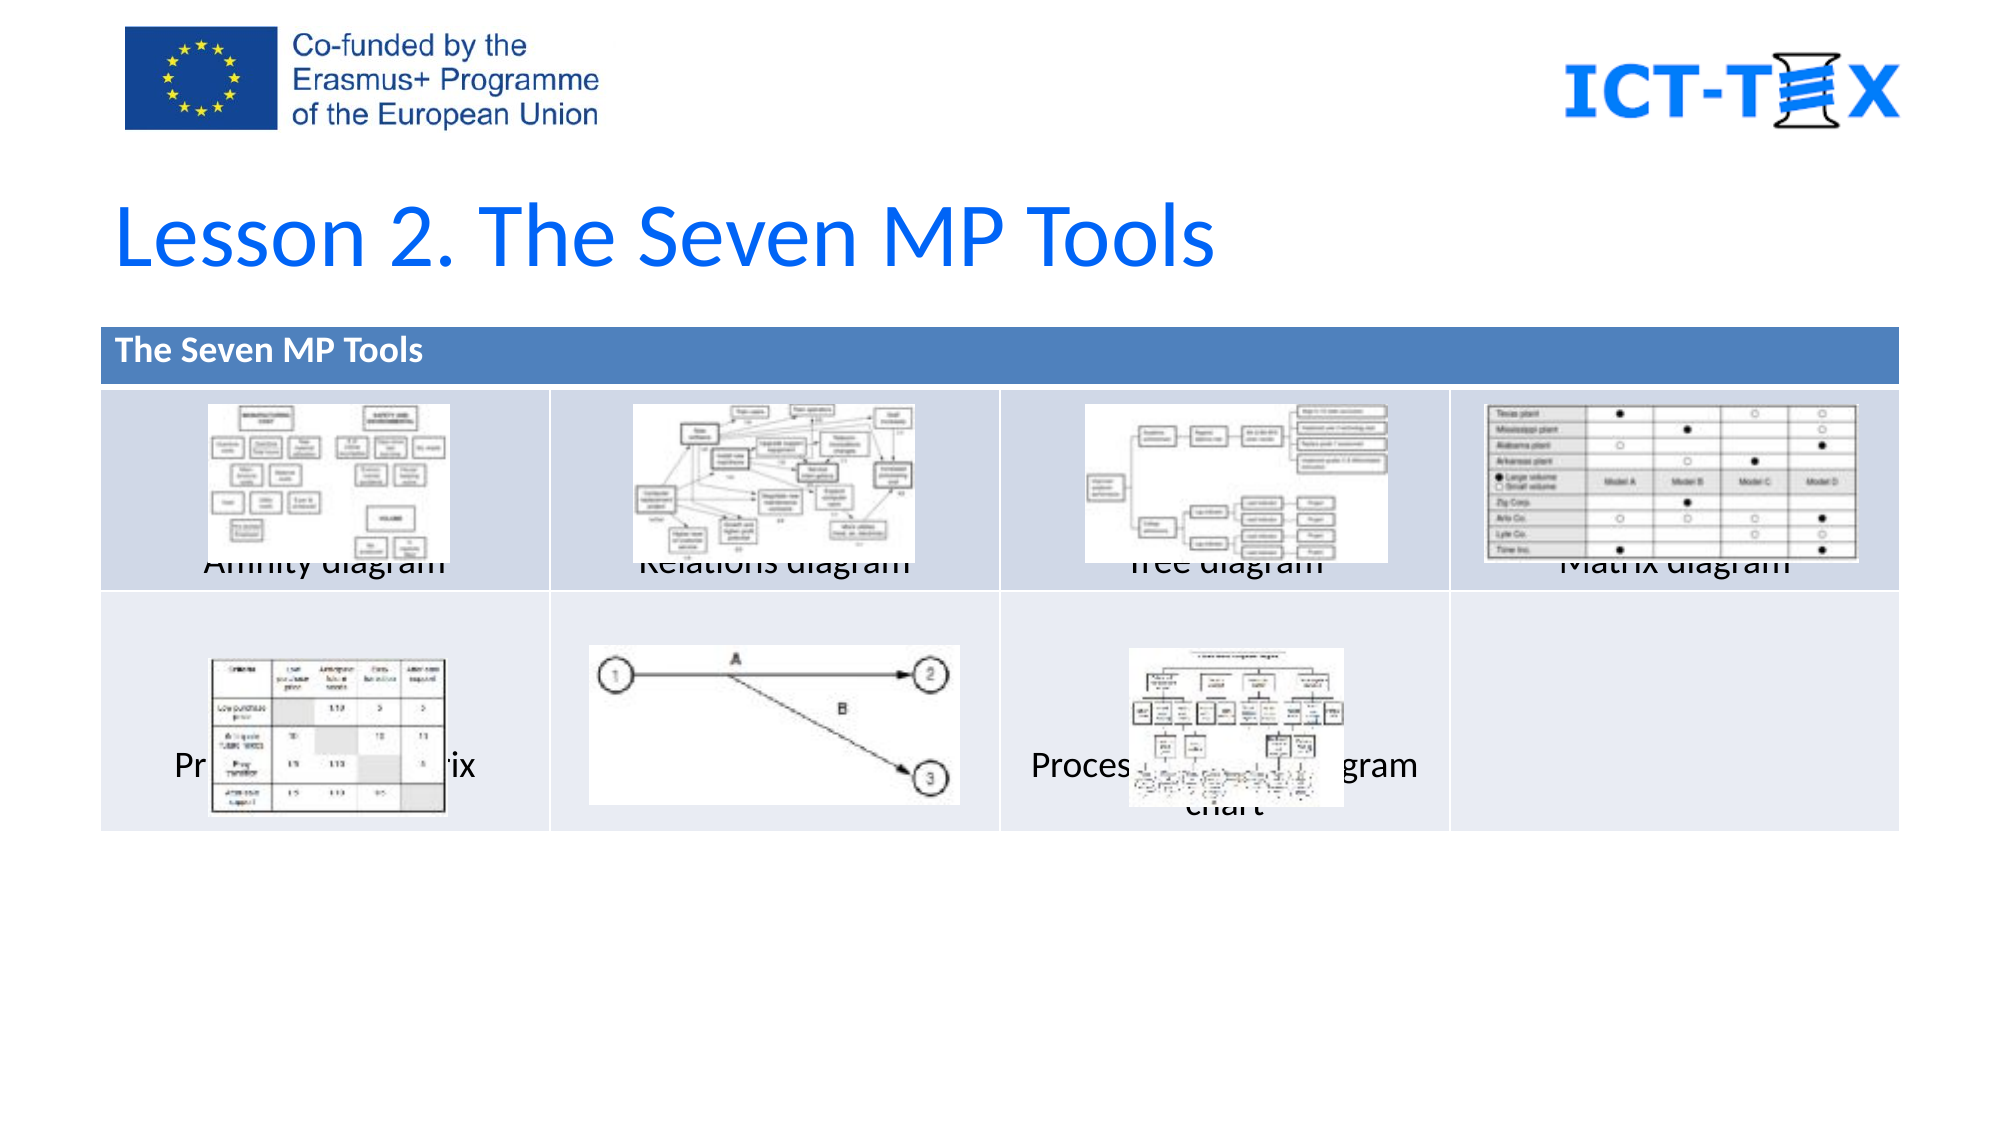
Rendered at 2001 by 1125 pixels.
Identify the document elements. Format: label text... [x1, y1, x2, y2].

table_cell Arrow diagram [551, 592, 999, 831]
picture [1129, 648, 1344, 807]
table_cell [1451, 592, 1899, 831]
picture [125, 26, 673, 133]
picture [589, 645, 960, 805]
table_cell Tree diagram [1001, 390, 1449, 590]
table_cell Relations diagram [551, 390, 999, 590]
table_cell Matrix diagram [1451, 390, 1899, 590]
picture [1084, 403, 1389, 563]
table_cell Affinity diagram [101, 390, 549, 590]
picture [633, 403, 915, 563]
table_header The Seven MP Tools [101, 327, 1899, 384]
picture [1483, 403, 1859, 563]
picture [1539, 46, 1925, 133]
table_cell Prioritization matrix [101, 592, 549, 831]
picture [208, 657, 449, 817]
picture [208, 403, 451, 563]
title Lesson 2. The Seven MP Tools [99, 145, 1900, 314]
table_cell Process decision program chart [1001, 592, 1449, 831]
